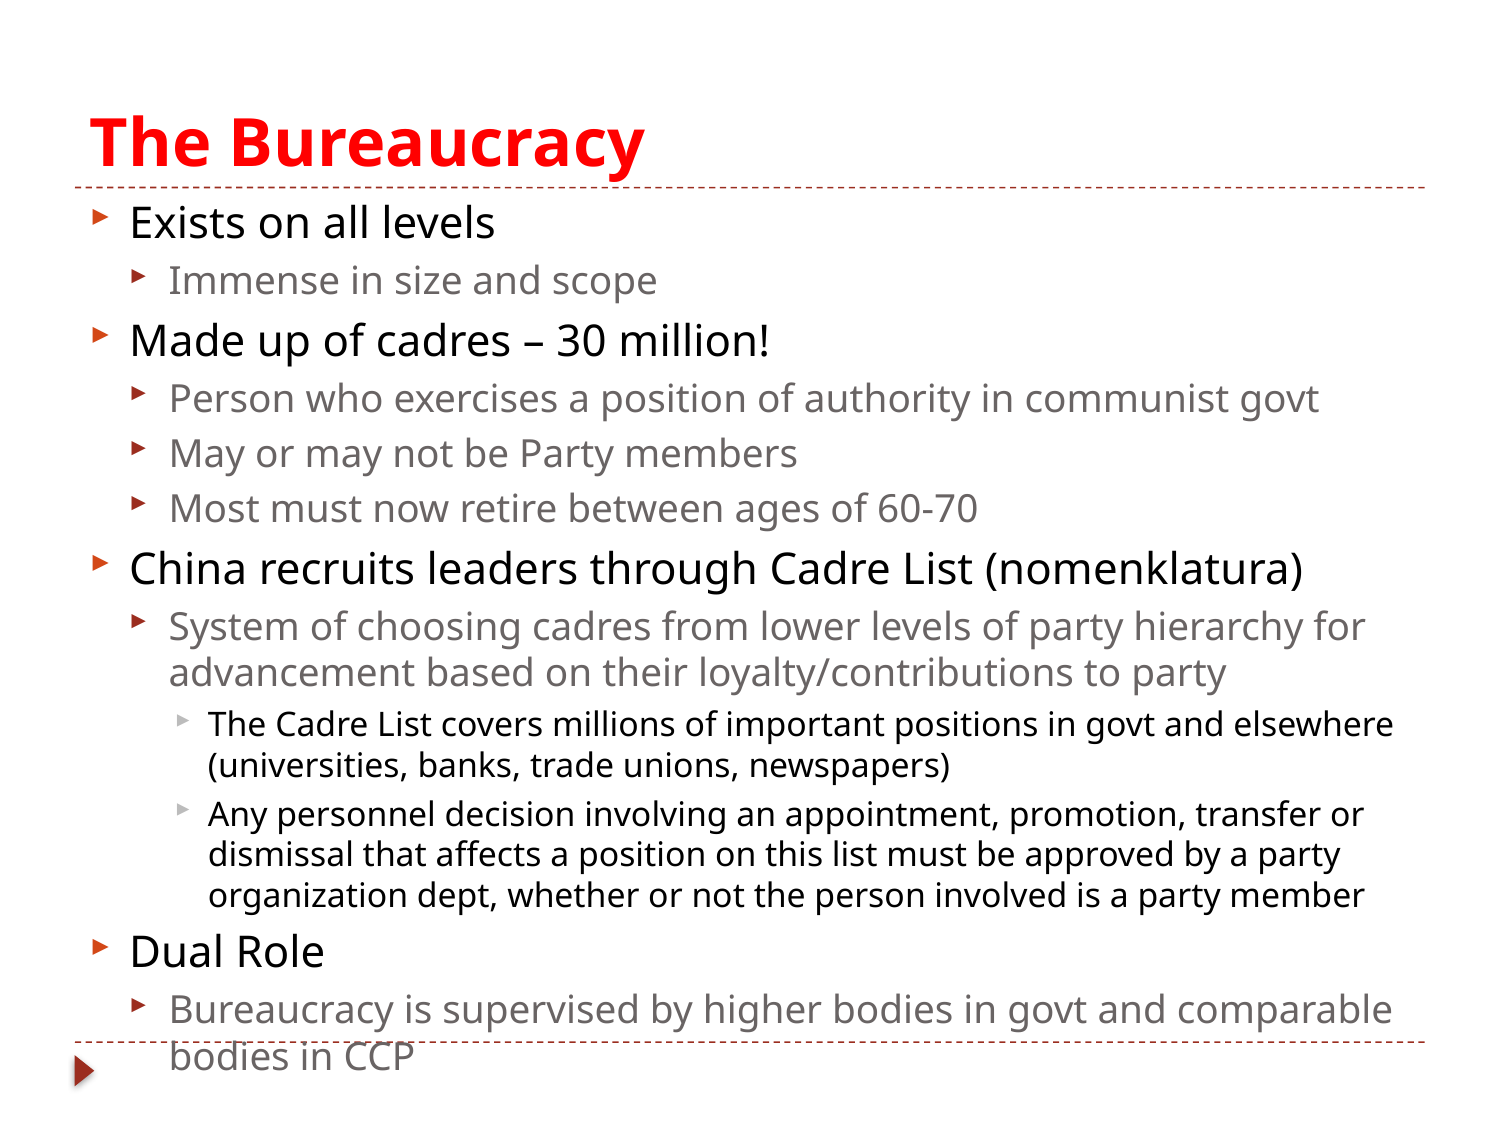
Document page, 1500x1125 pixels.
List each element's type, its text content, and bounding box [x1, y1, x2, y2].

title The Bureaucracy [75, 24, 1425, 187]
list Exists on all levels Immense in size and scope Made up of cadres – 30 million! Person who exercises a position of authority in communist govt May or may not be Party members Most must now retire between ages of 60-70 China recruits leaders through Cadre List (nomenklatura) System of choosing cadres from lower levels of party hierarchy for advancement based on their loyalty/contributions to party The Cadre List covers millions of important positions in govt and elsewhere (universities, banks, trade unions, newspapers) Any personnel decision involving an appointment, promotion, transfer or dismissal that affects a position on this list must be approved by a party organization dept, whether or not the person involved is a party member Dual Role Bureaucracy is supervised by higher bodies in govt and comparable bodies in CCP [75, 187, 1425, 1100]
